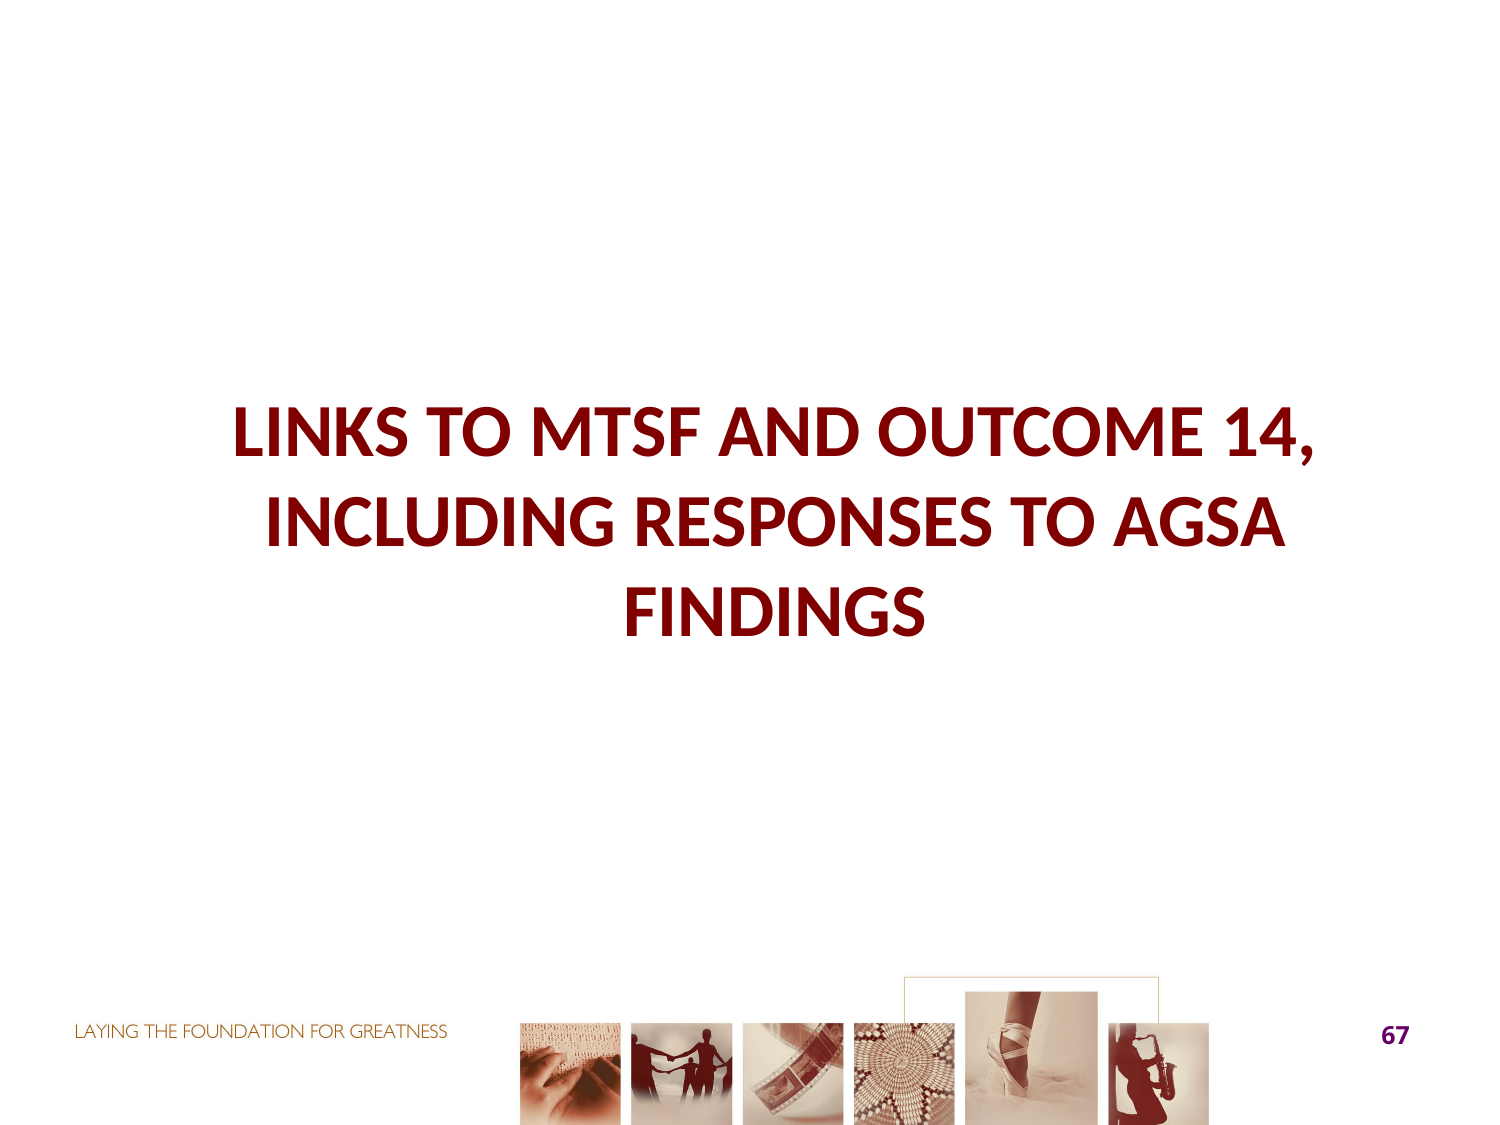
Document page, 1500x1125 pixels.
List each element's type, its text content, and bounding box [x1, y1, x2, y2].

title LINKS TO MTSF AND OUTCOME 14, INCLUDING RESPONSES TO AGSA FINDINGS [100, 373, 1451, 492]
slide_number 67 [1325, 1012, 1425, 1073]
picture [12, 941, 1253, 1125]
